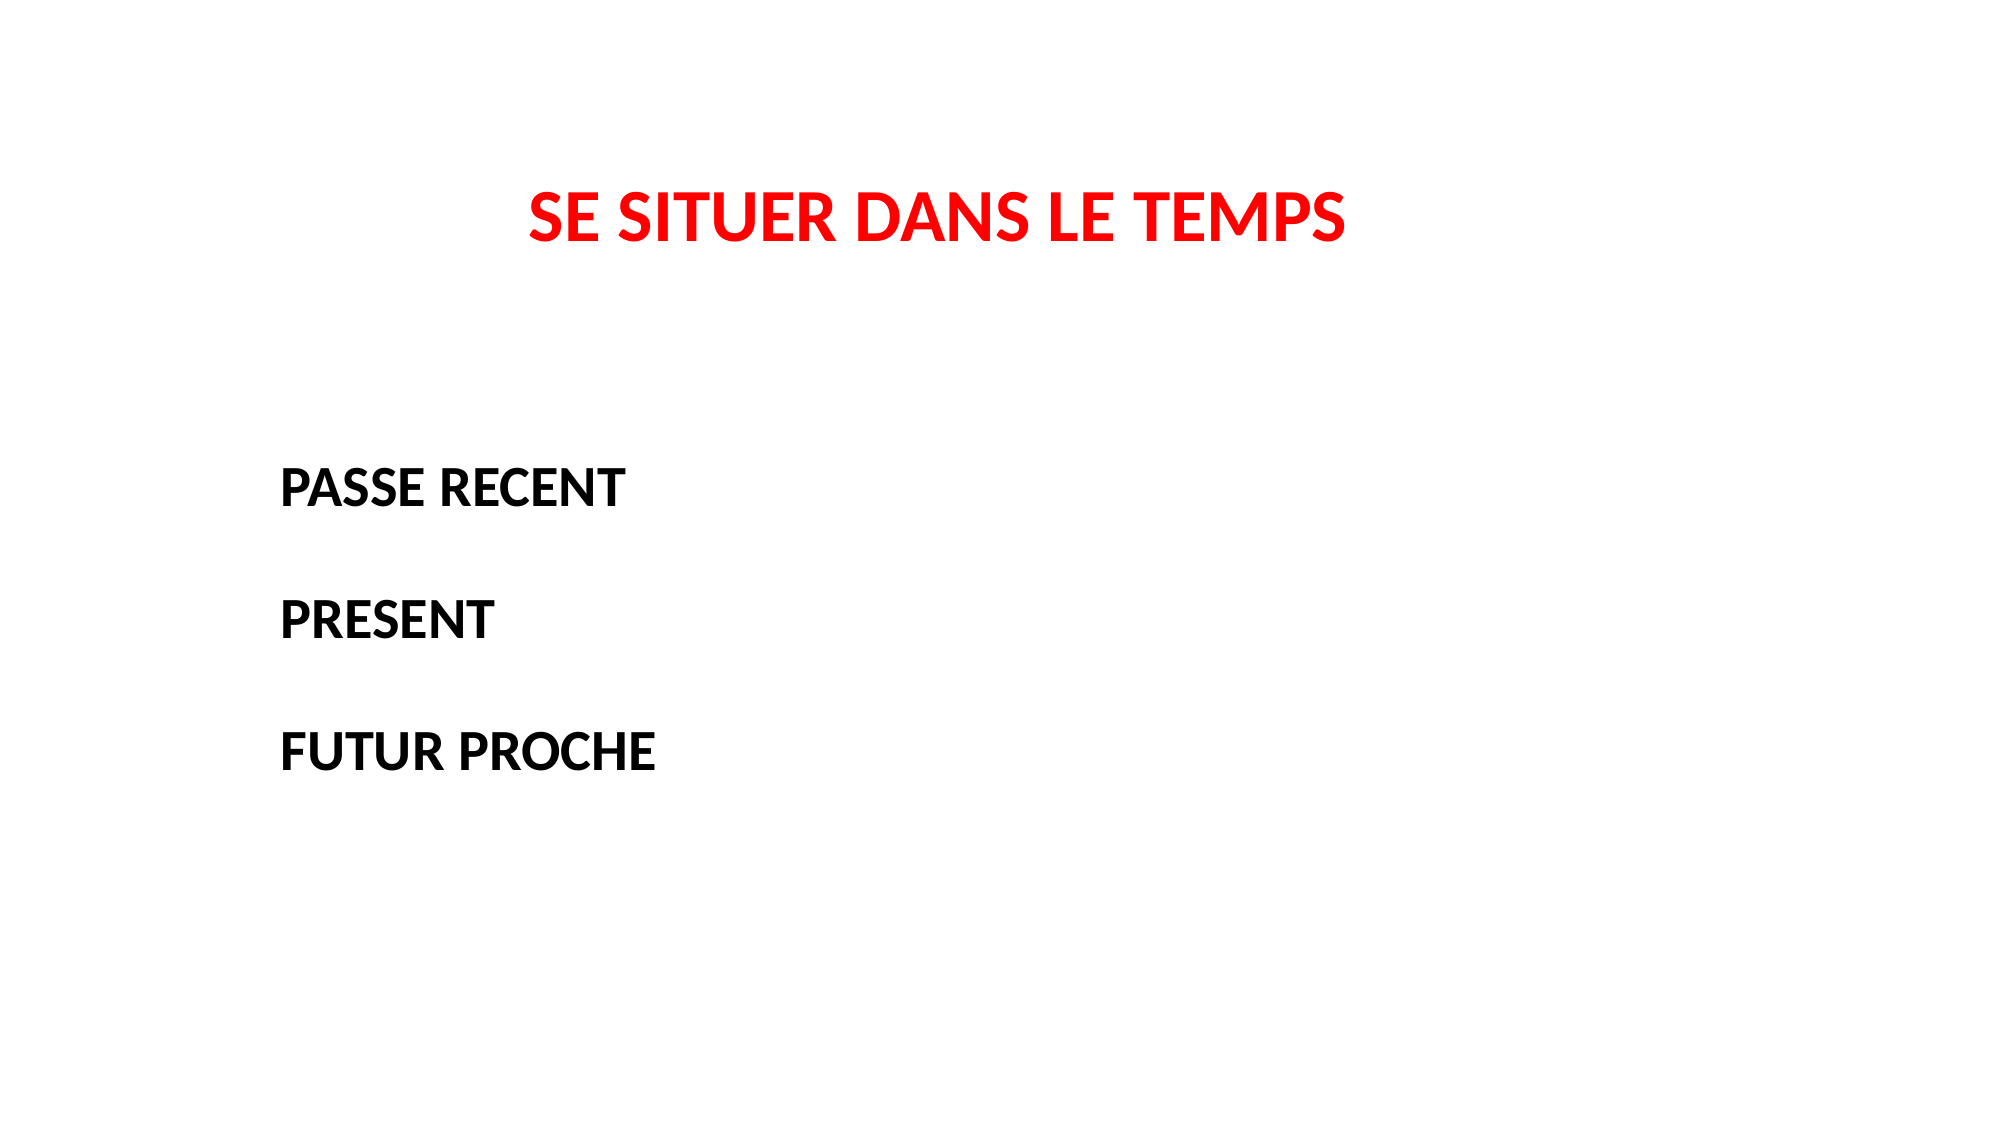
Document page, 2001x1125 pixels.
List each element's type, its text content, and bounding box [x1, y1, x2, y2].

text_box SE SITUER DANS LE TEMPS [327, 159, 1550, 264]
text_box FUTUR PROCHE [265, 704, 1328, 790]
text_box PASSE RECENT [265, 440, 1328, 526]
text_box PRESENT [265, 572, 1328, 658]
